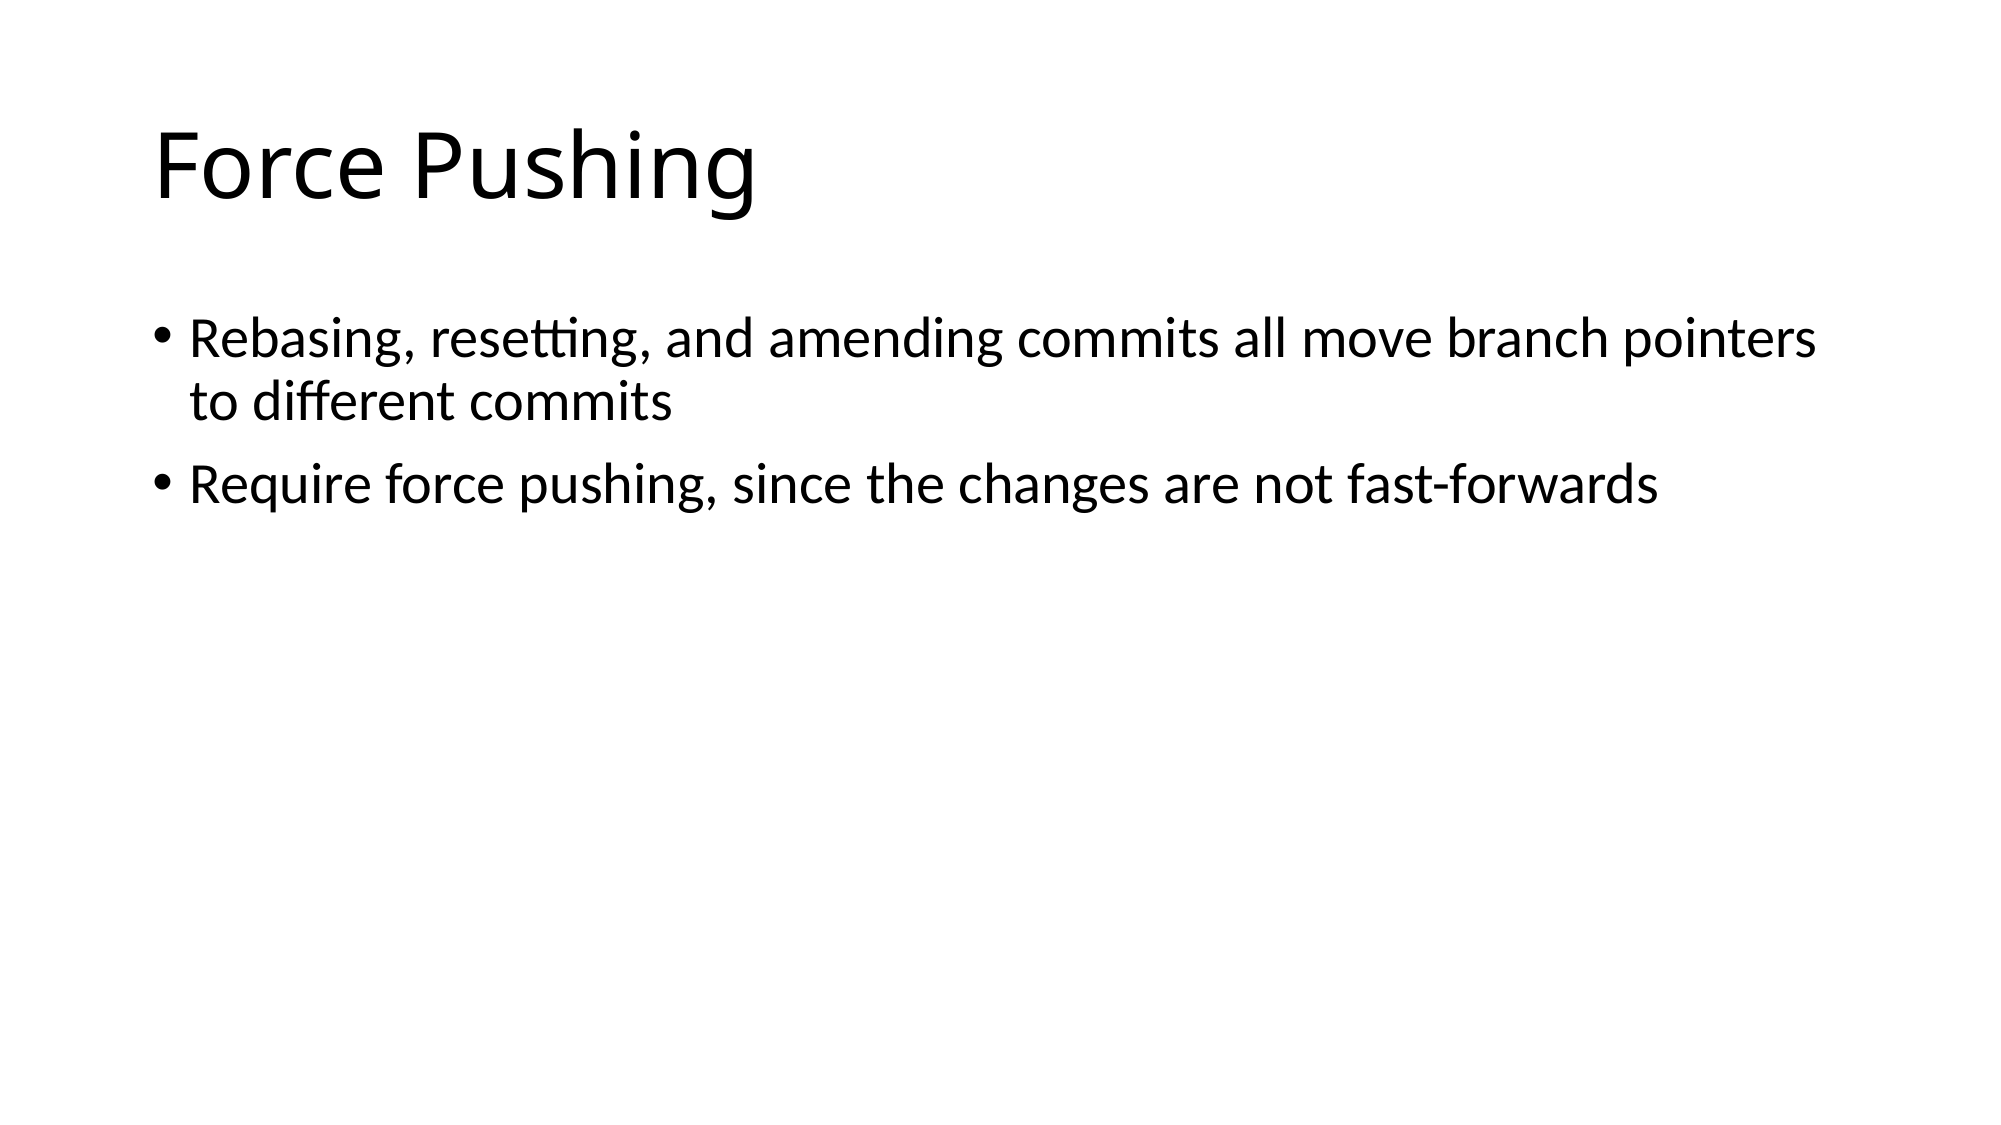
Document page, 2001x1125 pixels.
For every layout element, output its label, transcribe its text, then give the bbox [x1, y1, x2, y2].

list Rebasing, resetting, and amending commits all move branch pointers to different commits Require force pushing, since the changes are not fast-forwards [137, 299, 1863, 1014]
title Force Pushing [137, 59, 1863, 278]
